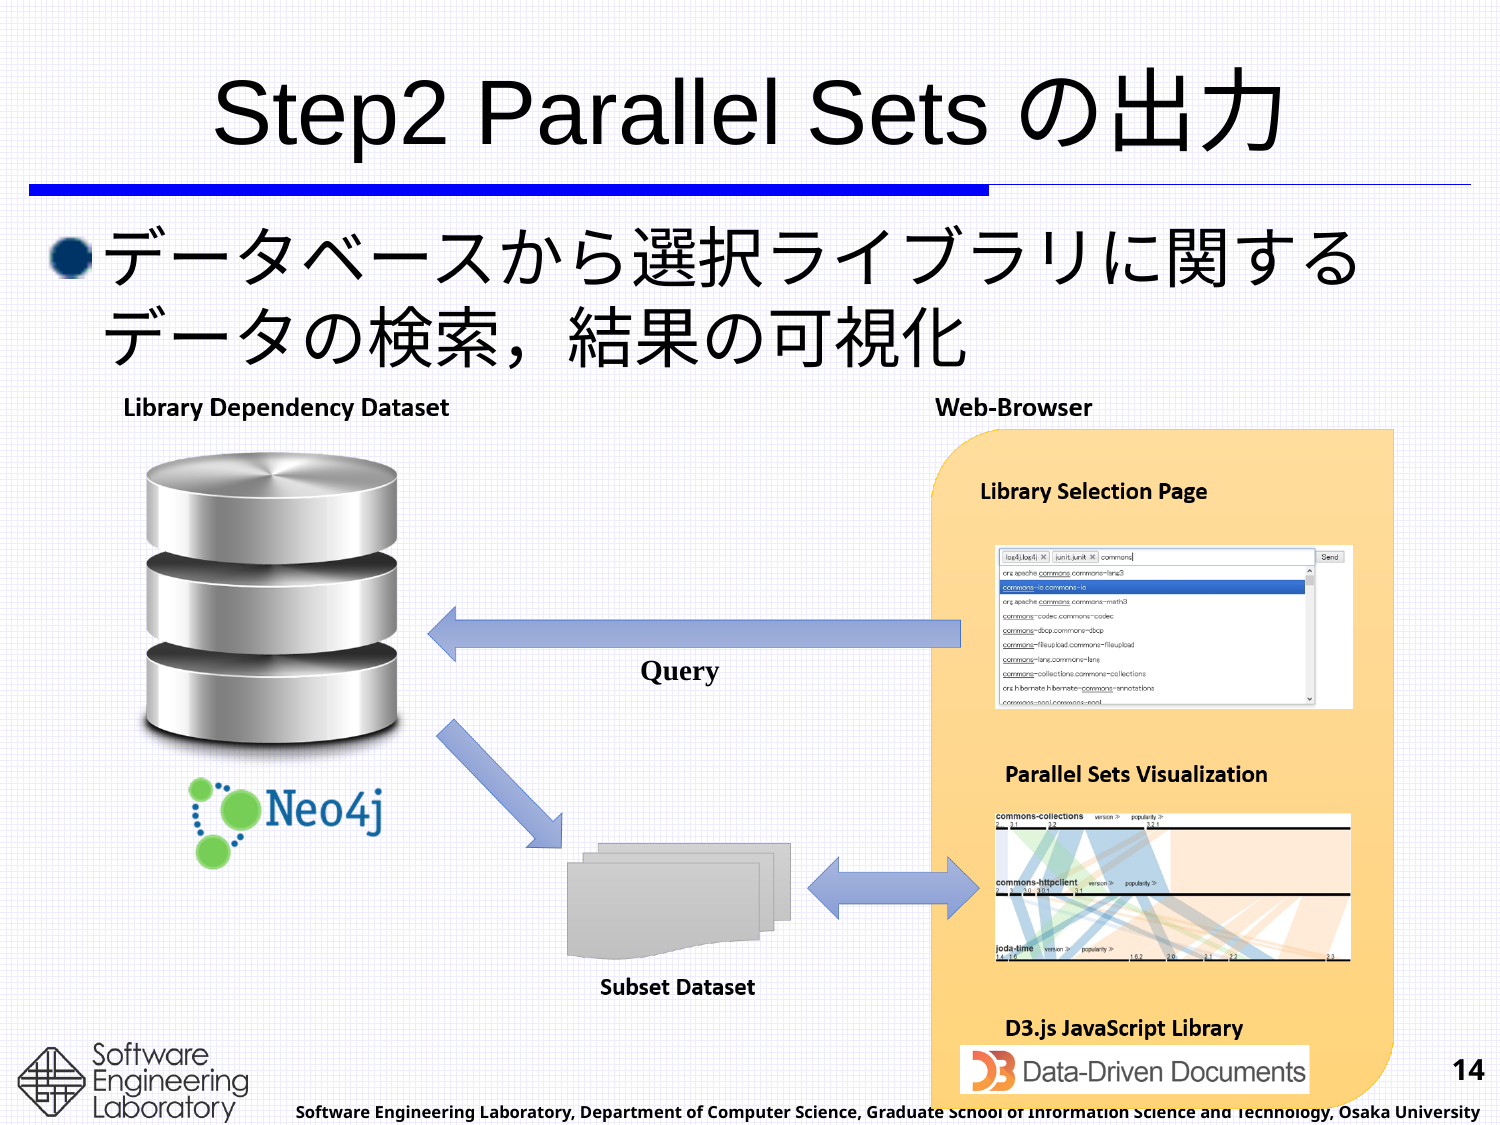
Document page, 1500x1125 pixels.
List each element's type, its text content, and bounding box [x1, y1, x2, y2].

title Step2 Parallel Setsの出力 [29, 30, 1471, 185]
picture [44, 232, 92, 279]
picture [17, 381, 1394, 1123]
list データベースから選択ライブラリに関するデータの検索，結果の可視化 [29, 207, 1471, 485]
